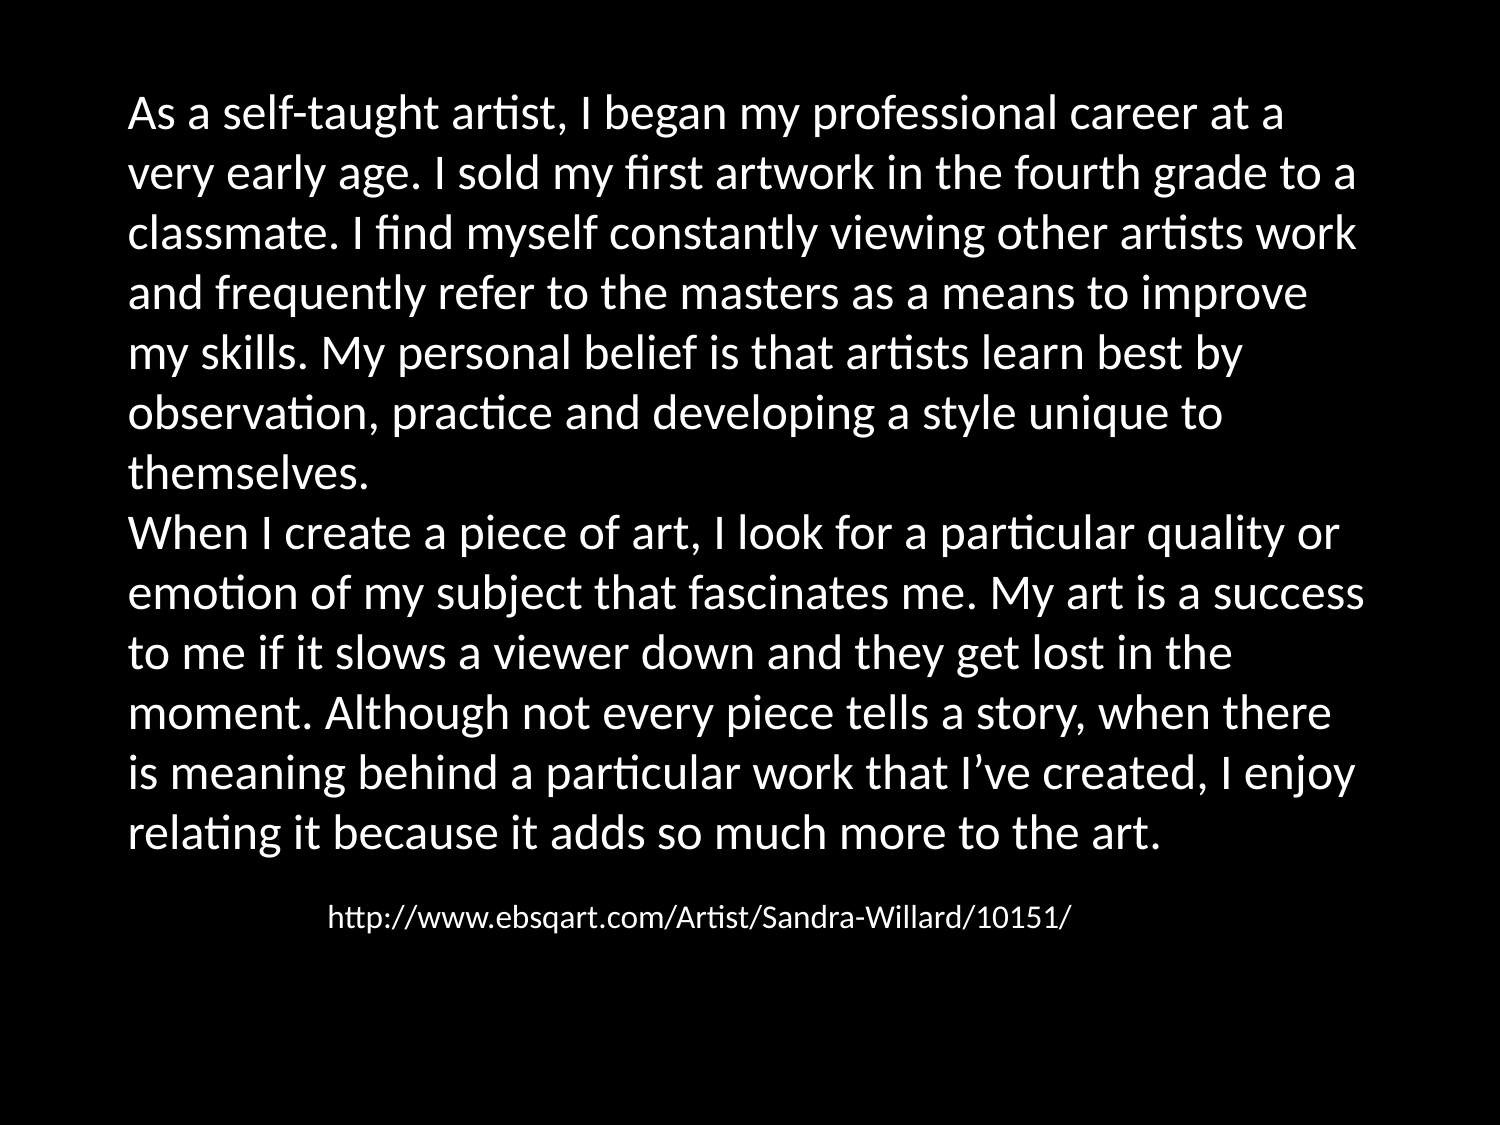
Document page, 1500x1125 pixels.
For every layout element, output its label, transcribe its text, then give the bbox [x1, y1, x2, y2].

title As a self-taught artist, I began my professional career at a very early age. I sold my first artwork in the fourth grade to a classmate. I find myself constantly viewing other artists work and frequently refer to the masters as a means to improve my skills. My personal belief is that artists learn best by observation, practice and developing a style unique to themselves. When I create a piece of art, I look for a particular quality or emotion of my subject that fascinates me. My art is a success to me if it slows a viewer down and they get lost in the moment. Although not every piece tells a story, when there is meaning behind a particular work that I’ve created, I enjoy relating it because it adds so much more to the art. [112, 349, 1388, 591]
text_box http://www.ebsqart.com/Artist/Sandra-Willard/10151/ [312, 887, 1225, 943]
